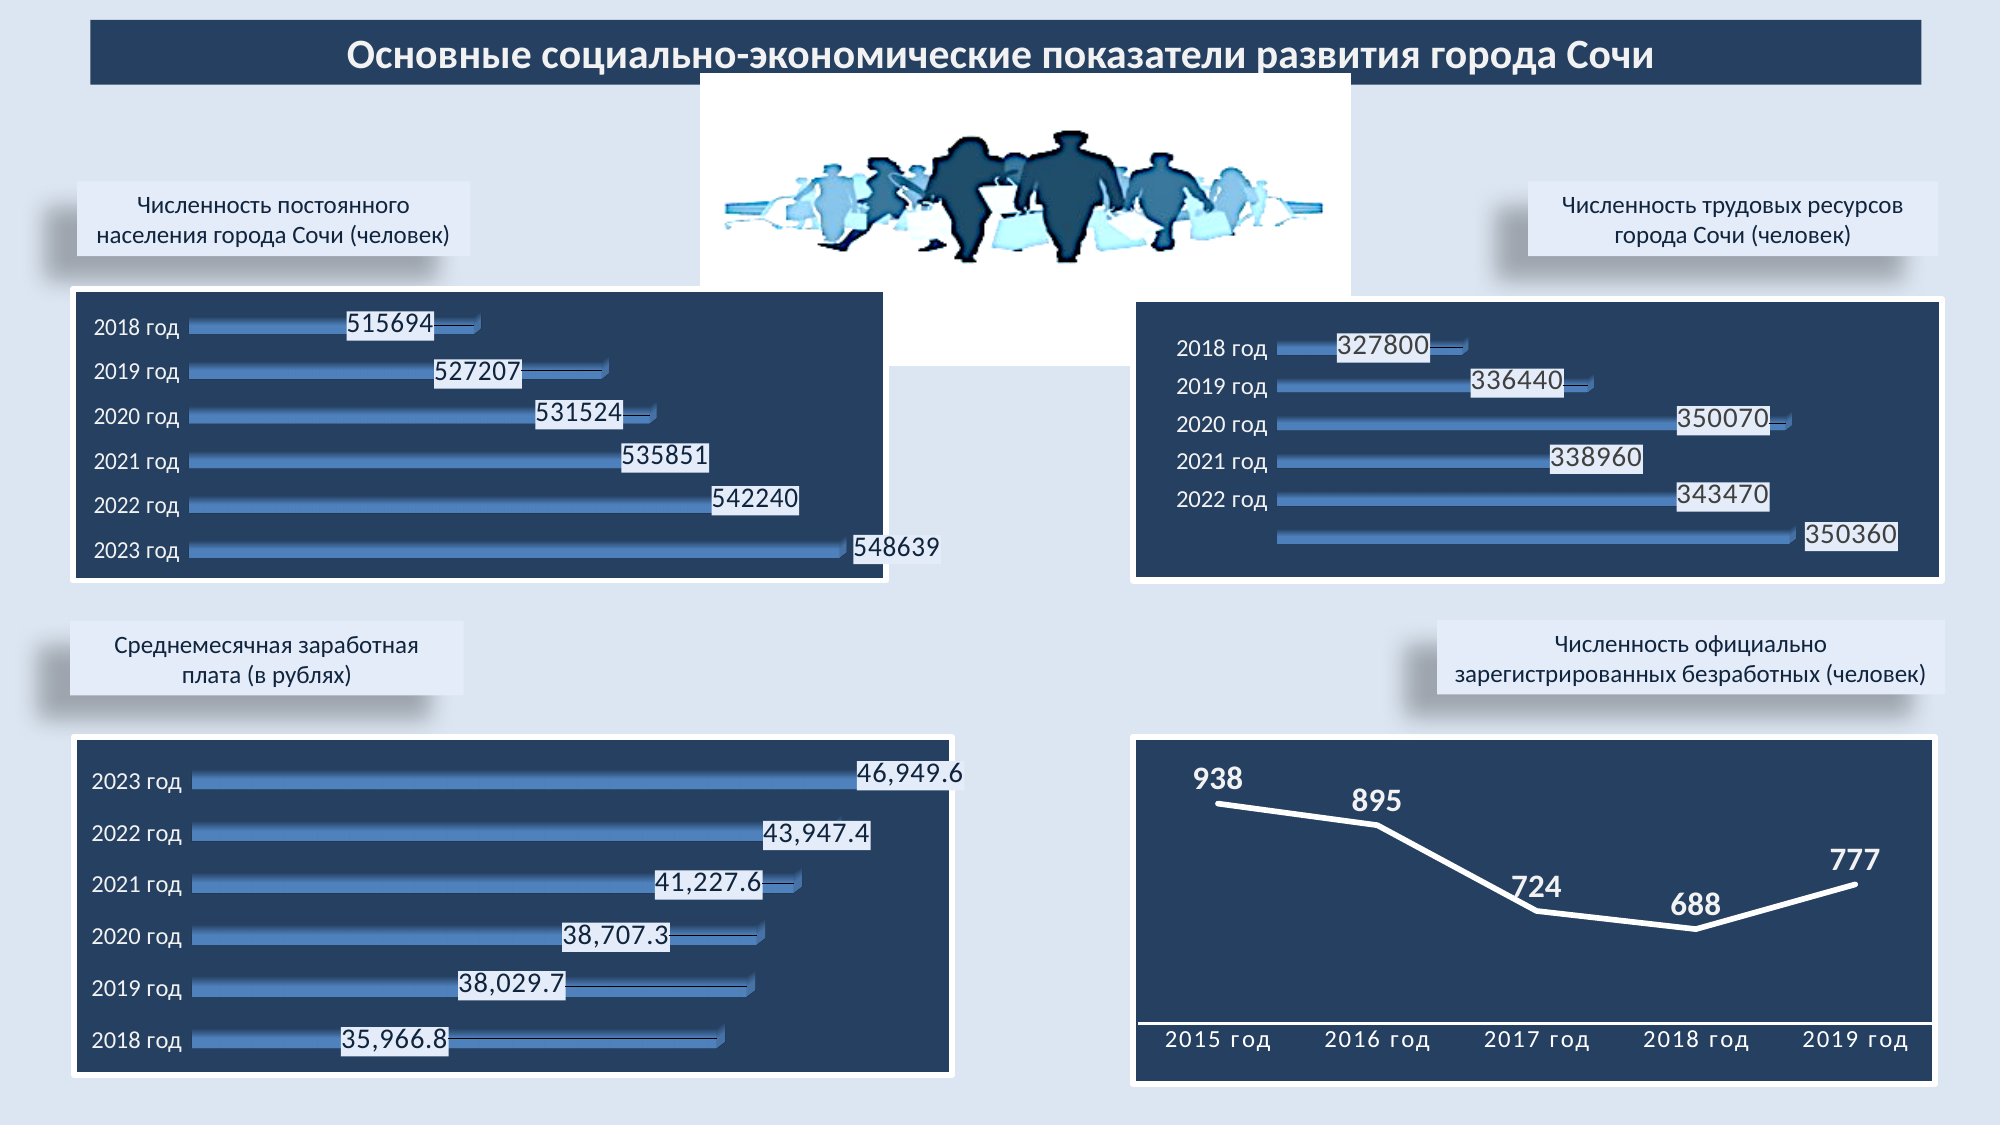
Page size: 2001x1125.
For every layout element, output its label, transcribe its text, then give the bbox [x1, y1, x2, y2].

picture [700, 73, 1351, 366]
chart [1129, 295, 1946, 584]
text_box Основные социально-экономические показатели развития города Сочи [90, 19, 1922, 85]
text_box Численность постоянного населения города Сочи (человек) [77, 181, 471, 257]
chart [1129, 733, 1939, 1088]
text_box Численность официально зарегистрированных безработных (человек) [1437, 619, 1945, 695]
chart [69, 285, 942, 584]
text_box Среднемесячная заработная плата (в рублях) [70, 620, 464, 696]
text_box Численность трудовых ресурсов города Сочи (человек) [1528, 181, 1938, 257]
chart [70, 733, 965, 1079]
